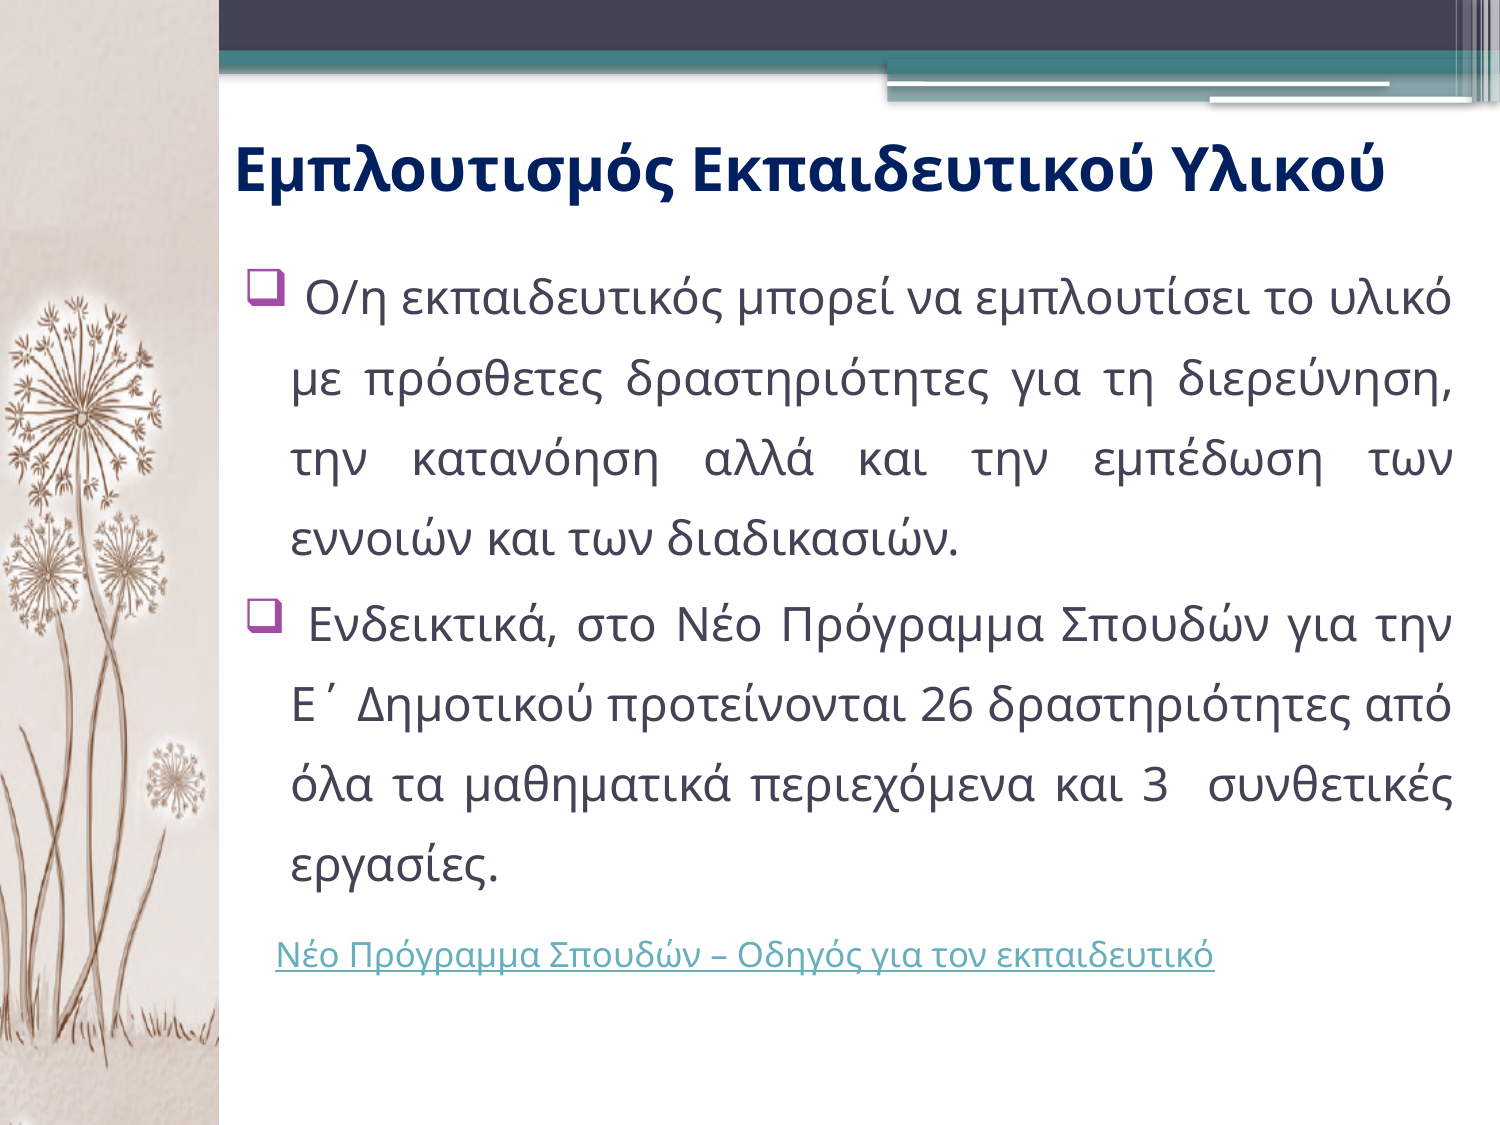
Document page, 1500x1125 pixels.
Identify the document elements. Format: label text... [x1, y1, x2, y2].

title Εμπλουτισμός Εκπαιδευτικού Υλικού [224, 113, 1425, 220]
picture [0, 0, 219, 1125]
list Ο/η εκπαιδευτικός μπορεί να εμπλουτίσει το υλικό με πρόσθετες δραστηριότητες για τη διερεύνηση, την κατανόηση αλλά και την εμπέδωση των εννοιών και των διαδικασιών. Ενδεικτικά, στο Νέο Πρόγραμμα Σπουδών για την Ε΄ Δημοτικού προτείνονται 26 δραστηριότητες από όλα τα μαθηματικά περιεχόμενα και 3 συνθετικές εργασίες. Νέο Πρόγραμμα Σπουδών – Οδηγός για τον εκπαιδευτικό [224, 231, 1471, 1079]
